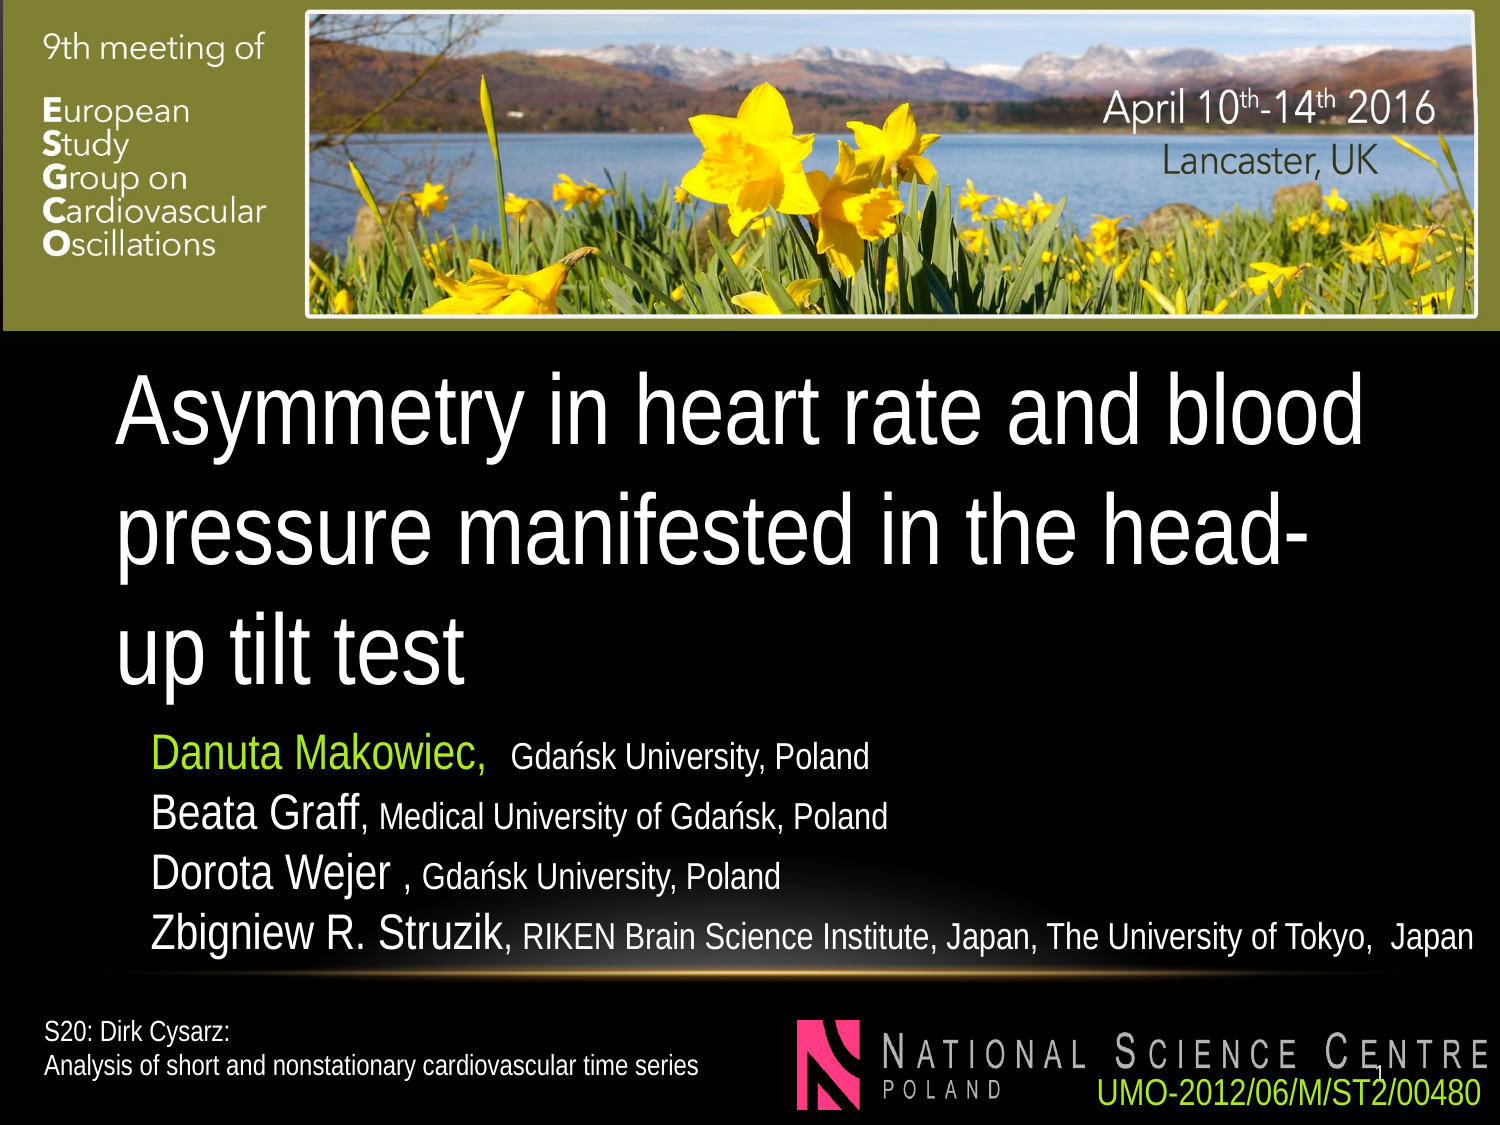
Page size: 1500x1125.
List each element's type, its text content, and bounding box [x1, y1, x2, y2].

text_box Danuta Makowiec, Gdańsk University, Poland Beata Graff, Medical University of Gdańsk, Poland Dorota Wejer , Gdańsk University, Poland Zbigniew R. Struzik, RIKEN Brain Science Institute, Japan, The University of Tokyo, Japan [135, 712, 1496, 967]
text_box S20: Dirk Cysarz: Analysis of short and nonstationary cardiovascular time series [29, 1004, 798, 1090]
text_box Asymmetry in heart rate and blood pressure manifested in the head-up tilt test [100, 344, 1403, 712]
picture [0, 0, 1500, 1125]
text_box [796, 1020, 1500, 1122]
